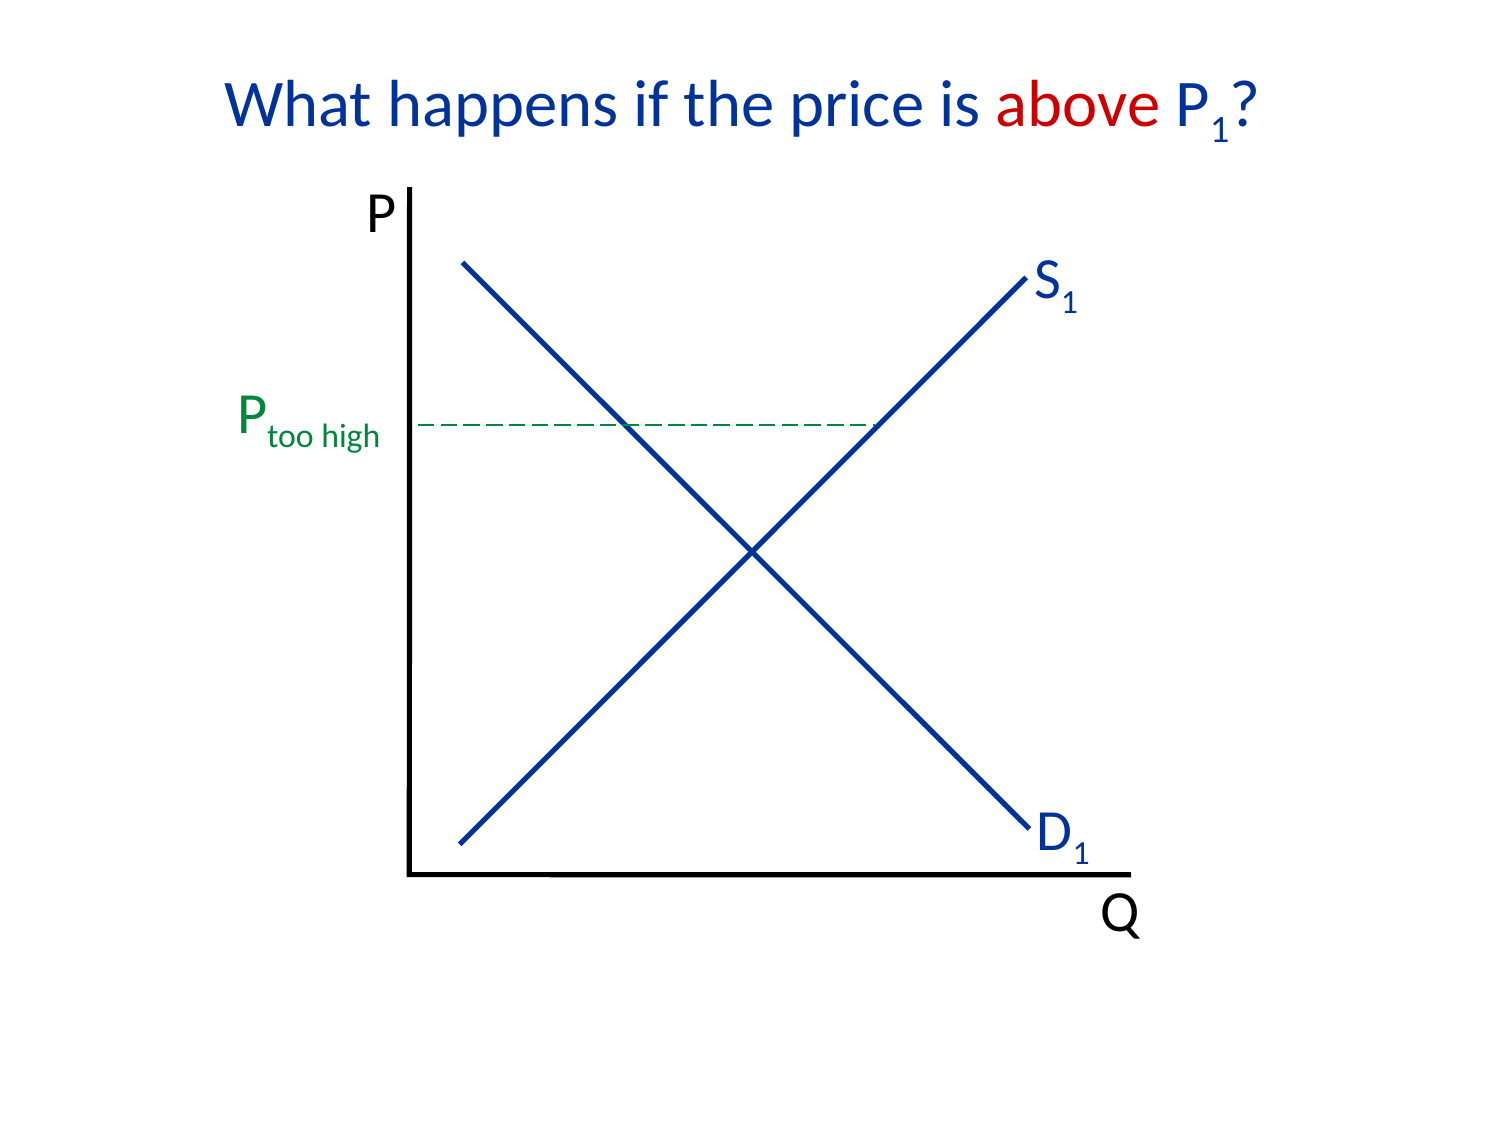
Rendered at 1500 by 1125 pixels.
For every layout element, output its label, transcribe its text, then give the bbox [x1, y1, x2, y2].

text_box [351, 179, 1163, 953]
text_box Ptoo high [222, 375, 346, 454]
text_box What happens if the price is above P1? [104, 52, 1395, 158]
